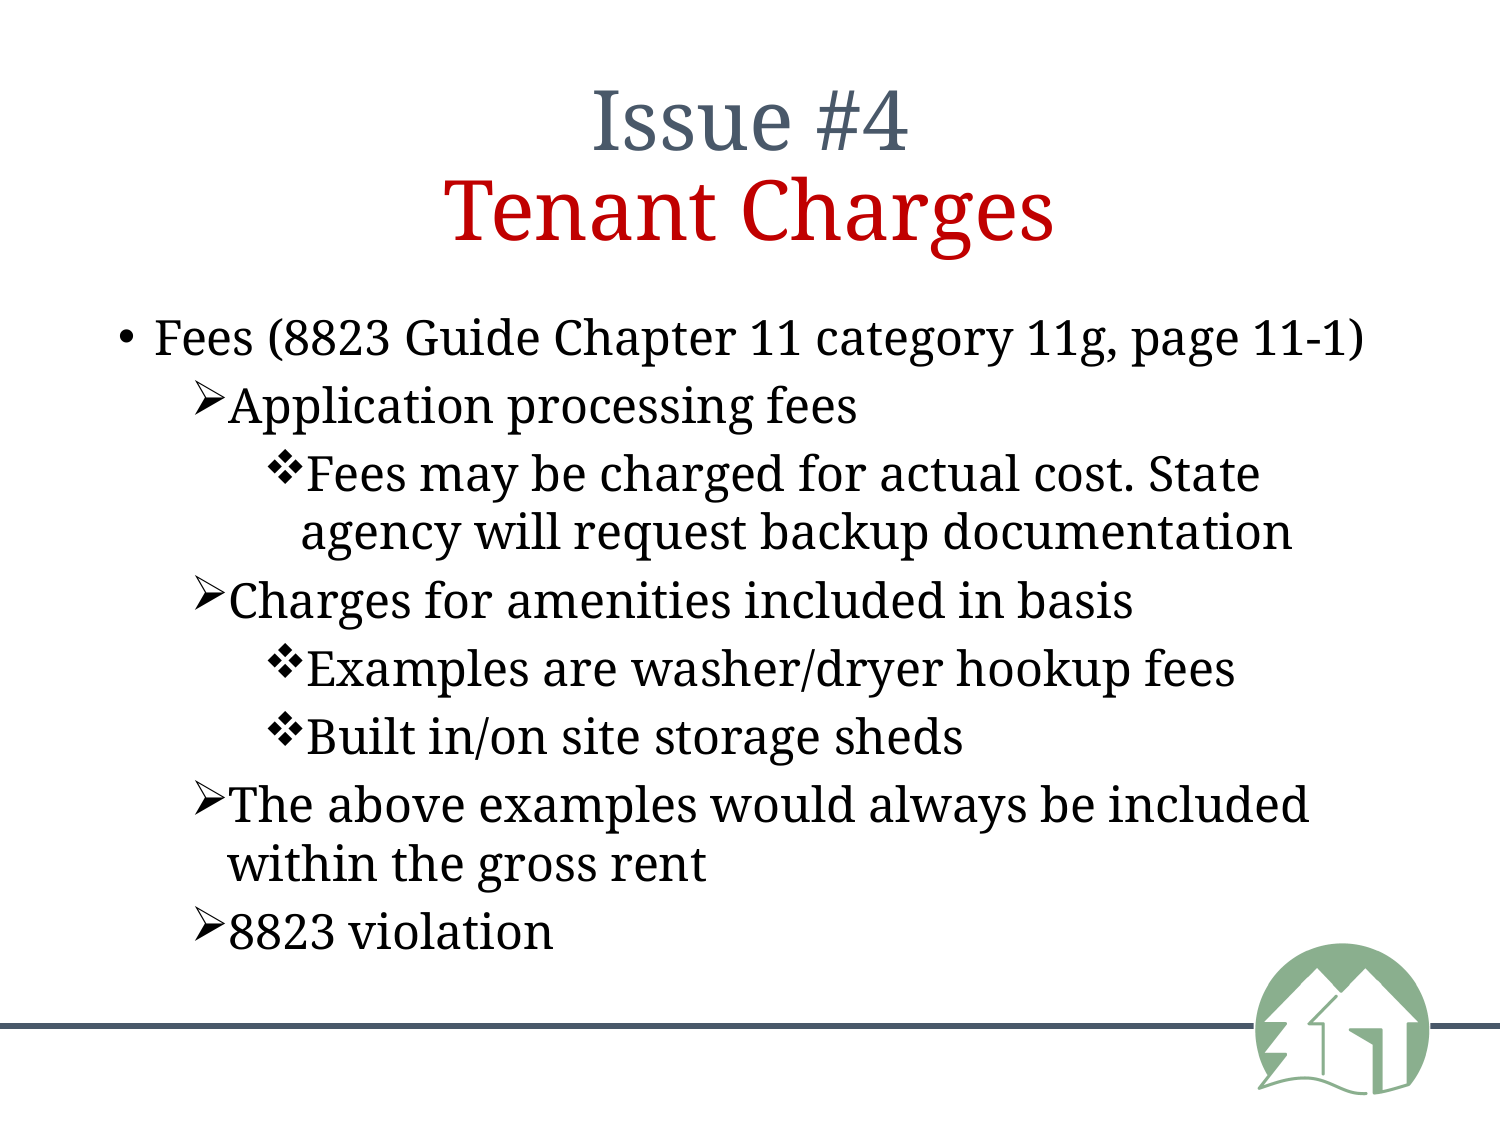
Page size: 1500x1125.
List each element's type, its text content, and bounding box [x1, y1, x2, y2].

title Issue #4 Tenant Charges [103, 59, 1397, 278]
picture [1253, 940, 1431, 1099]
list Fees (8823 Guide Chapter 11 category 11g, page 11-1) Application processing fees Fees may be charged for actual cost. State agency will request backup documentation Charges for amenities included in basis Examples are washer/dryer hookup fees Built in/on site storage sheds The above examples would always be included within the gross rent 8823 violation [103, 299, 1397, 1014]
